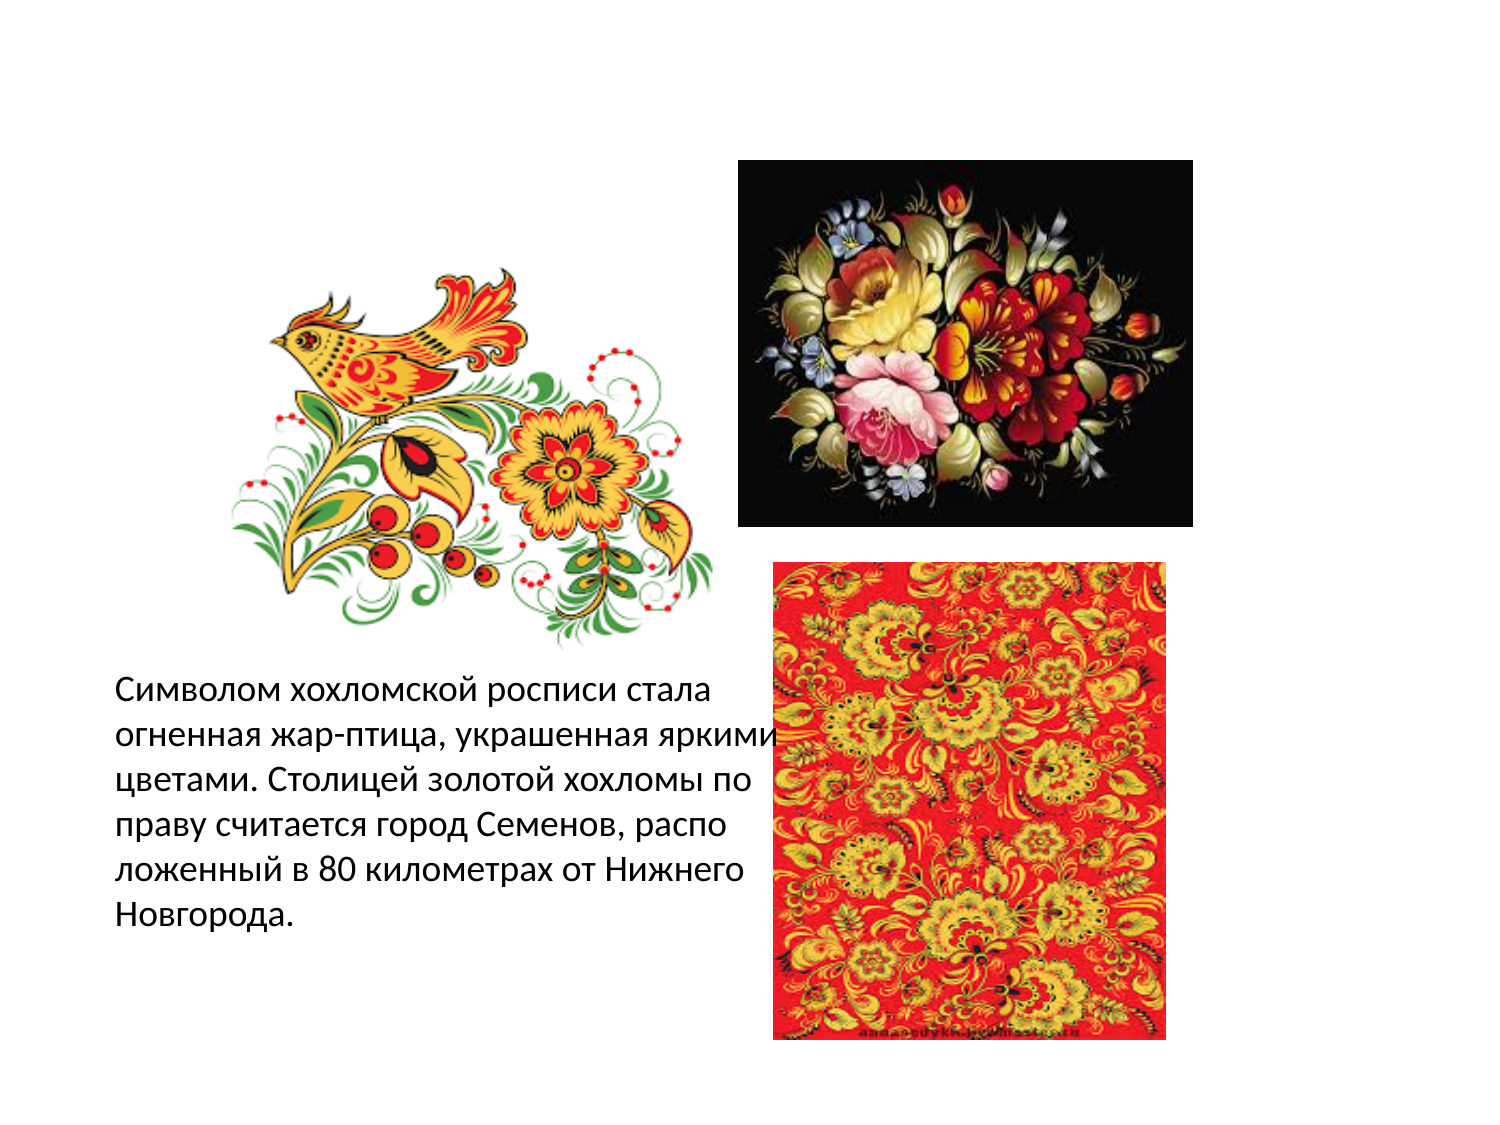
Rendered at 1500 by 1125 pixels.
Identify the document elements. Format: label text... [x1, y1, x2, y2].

picture [229, 266, 715, 650]
text_box Символом хохломской росписи стала огненная жар-птица, укра­шенная яркими цветами. Столицей золотой хохломы по праву считается город Семенов, распо­ложенный в 80 километрах от Нижнего Новгорода. [100, 656, 768, 942]
picture [773, 562, 1167, 1040]
picture [737, 160, 1193, 528]
